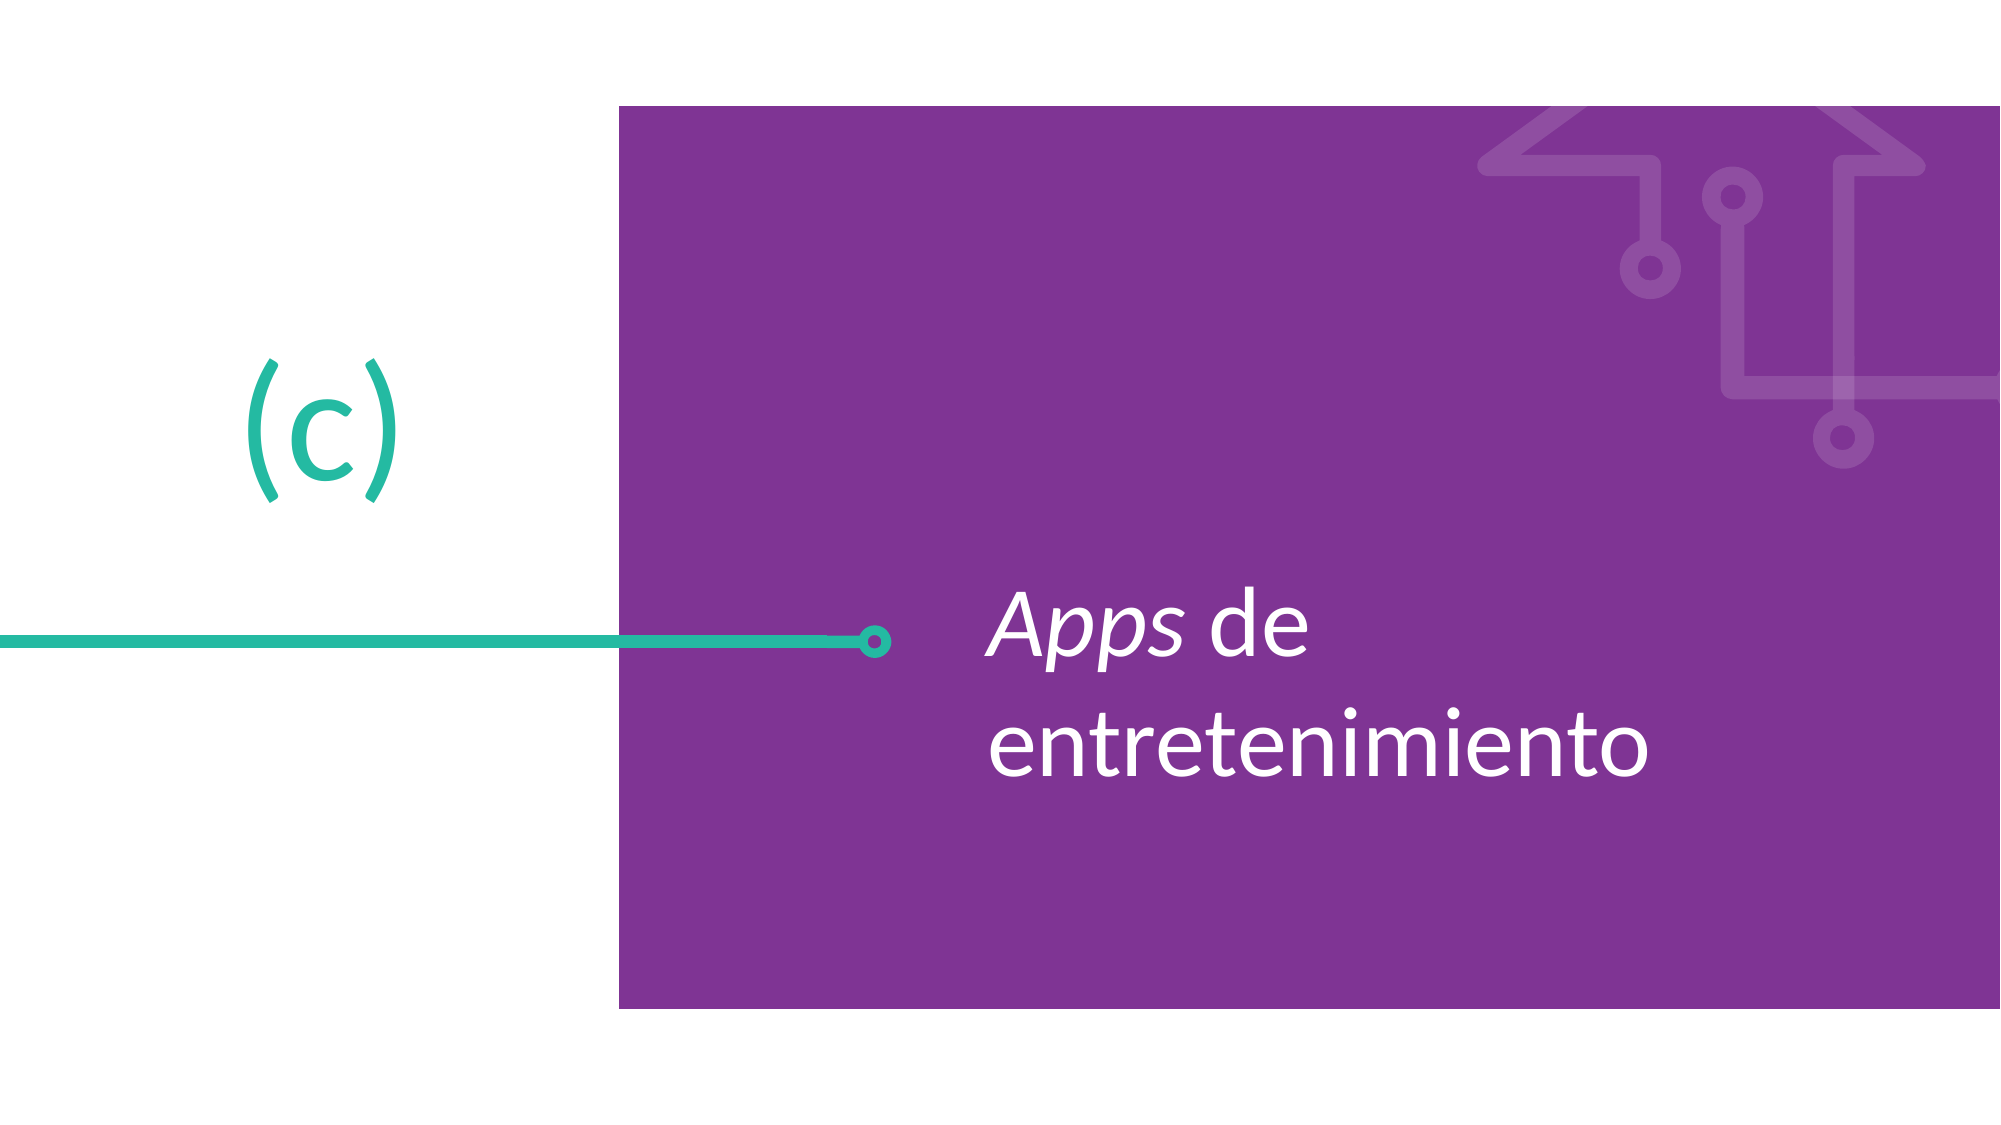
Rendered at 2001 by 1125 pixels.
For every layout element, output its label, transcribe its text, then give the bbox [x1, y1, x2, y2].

list Apps de entretenimiento [934, 562, 1921, 933]
list (c) [146, 328, 512, 635]
